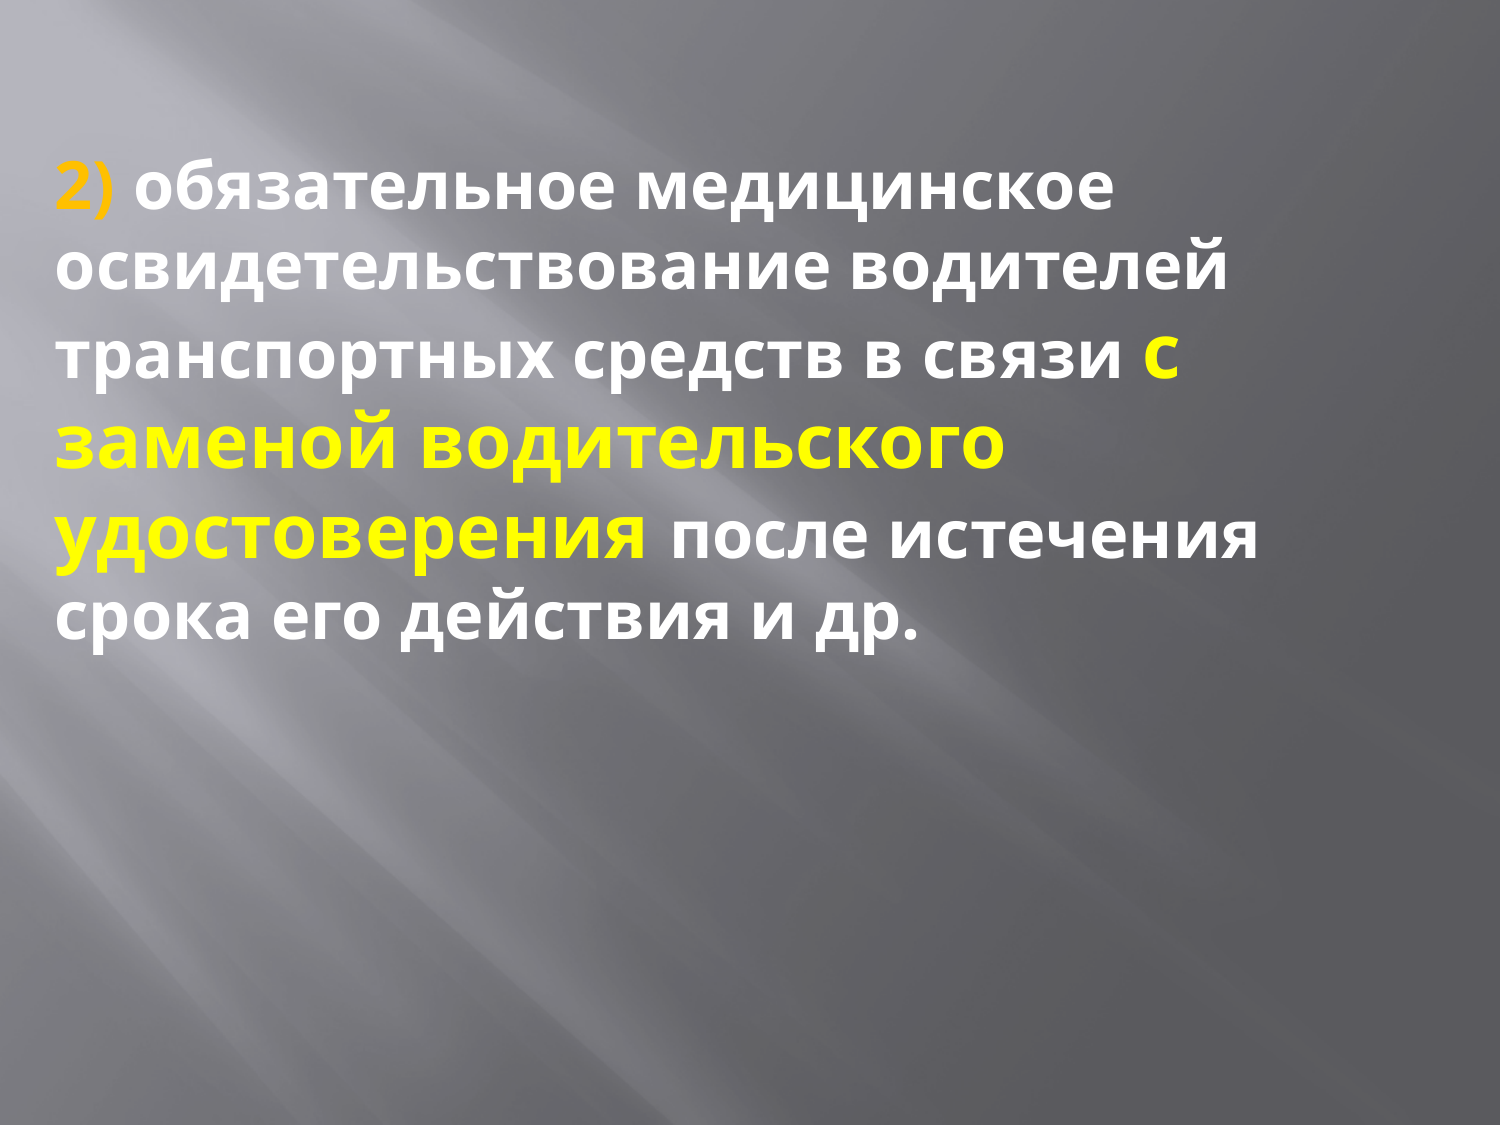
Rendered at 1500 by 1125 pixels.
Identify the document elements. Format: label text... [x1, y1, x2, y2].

text_box 2) обязательное медицинское освидетельствование водителей транспортных средств в связи с заменой водительского удостоверения после истечения срока его действия и др. [40, 90, 1370, 661]
